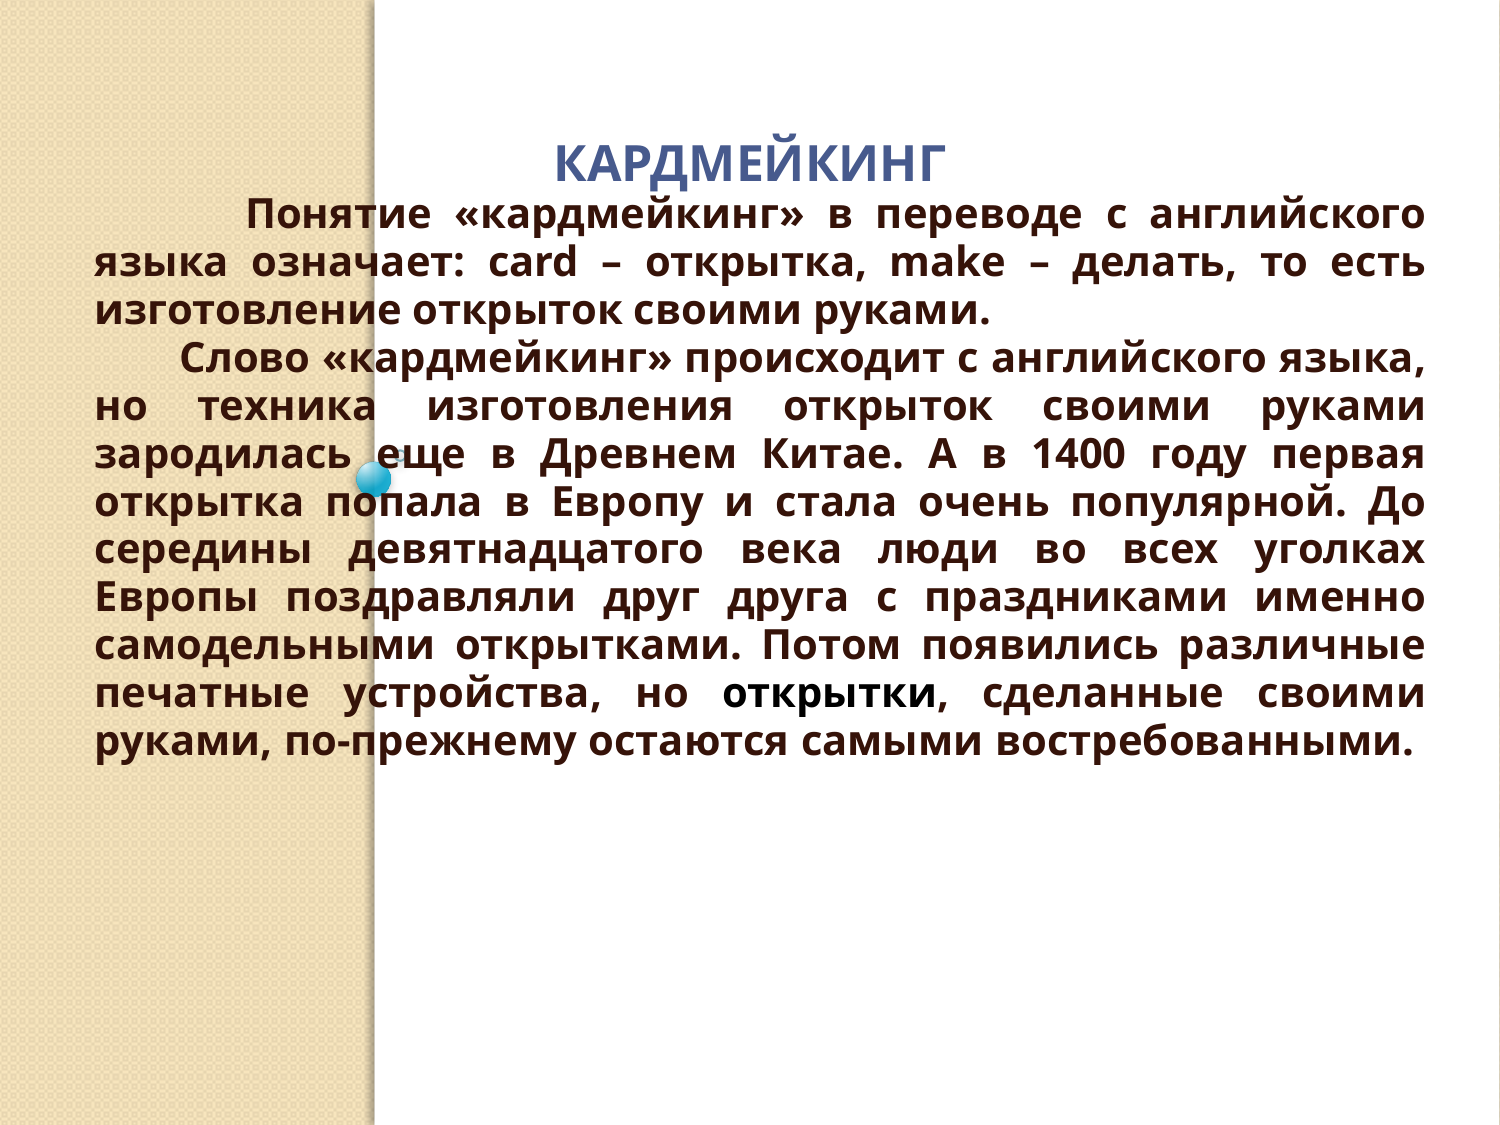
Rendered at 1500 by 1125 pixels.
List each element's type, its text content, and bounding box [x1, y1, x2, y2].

title КАРДМЕЙКИНГ [0, 90, 1500, 244]
list Понятие «кардмейкинг» в переводе с английского языка означает: card – открытка, make – делать, то есть изготовление открыток своими руками. Слово «кардмейкинг» происходит с английского языка, но техника изготовления открыток своими руками зародилась еще в Древнем Китае. А в 1400 году первая открытка попала в Европу и стала очень популярной. До середины девятнадцатого века люди во всех уголках Европы поздравляли друг друга с праздниками именно самодельными открытками. Потом появились различные печатные устройства, но открытки, сделанные своими руками, по-прежнему остаются самыми востребованными. [76, 196, 1442, 1059]
